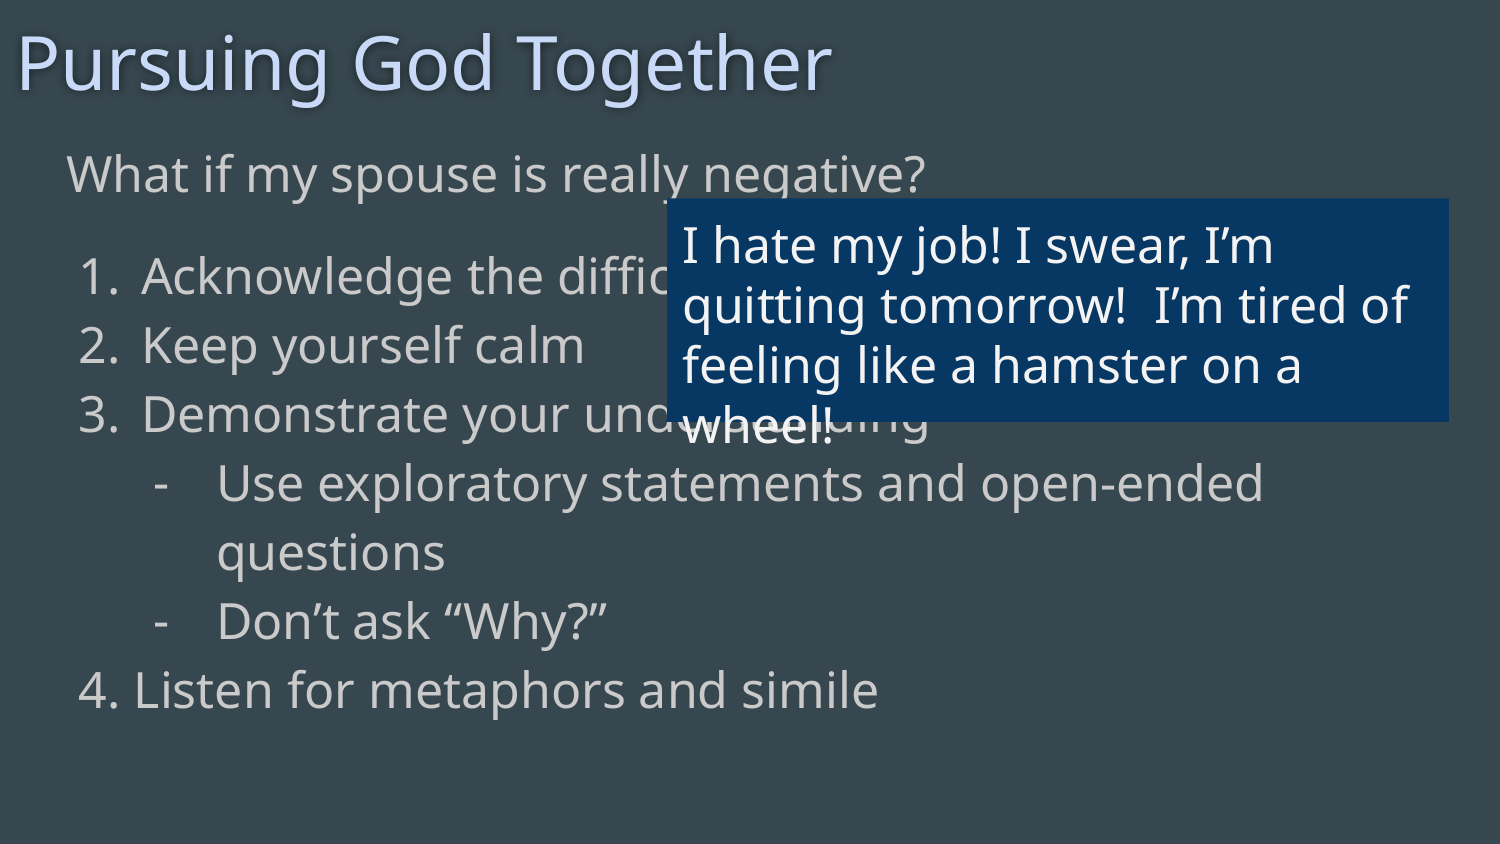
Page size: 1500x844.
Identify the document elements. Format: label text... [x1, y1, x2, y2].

title Pursuing God Together [0, 0, 1449, 104]
list What if my spouse is really negative? Acknowledge the difficulty Keep yourself calm Demonstrate your understanding Use exploratory statements and open-ended questions Don’t ask “Why?” 4. Listen for metaphors and simile [51, 118, 1449, 814]
text_box I hate my job! I swear, I’m quitting tomorrow! I’m tired of feeling like a hamster on a wheel! [667, 198, 1449, 422]
